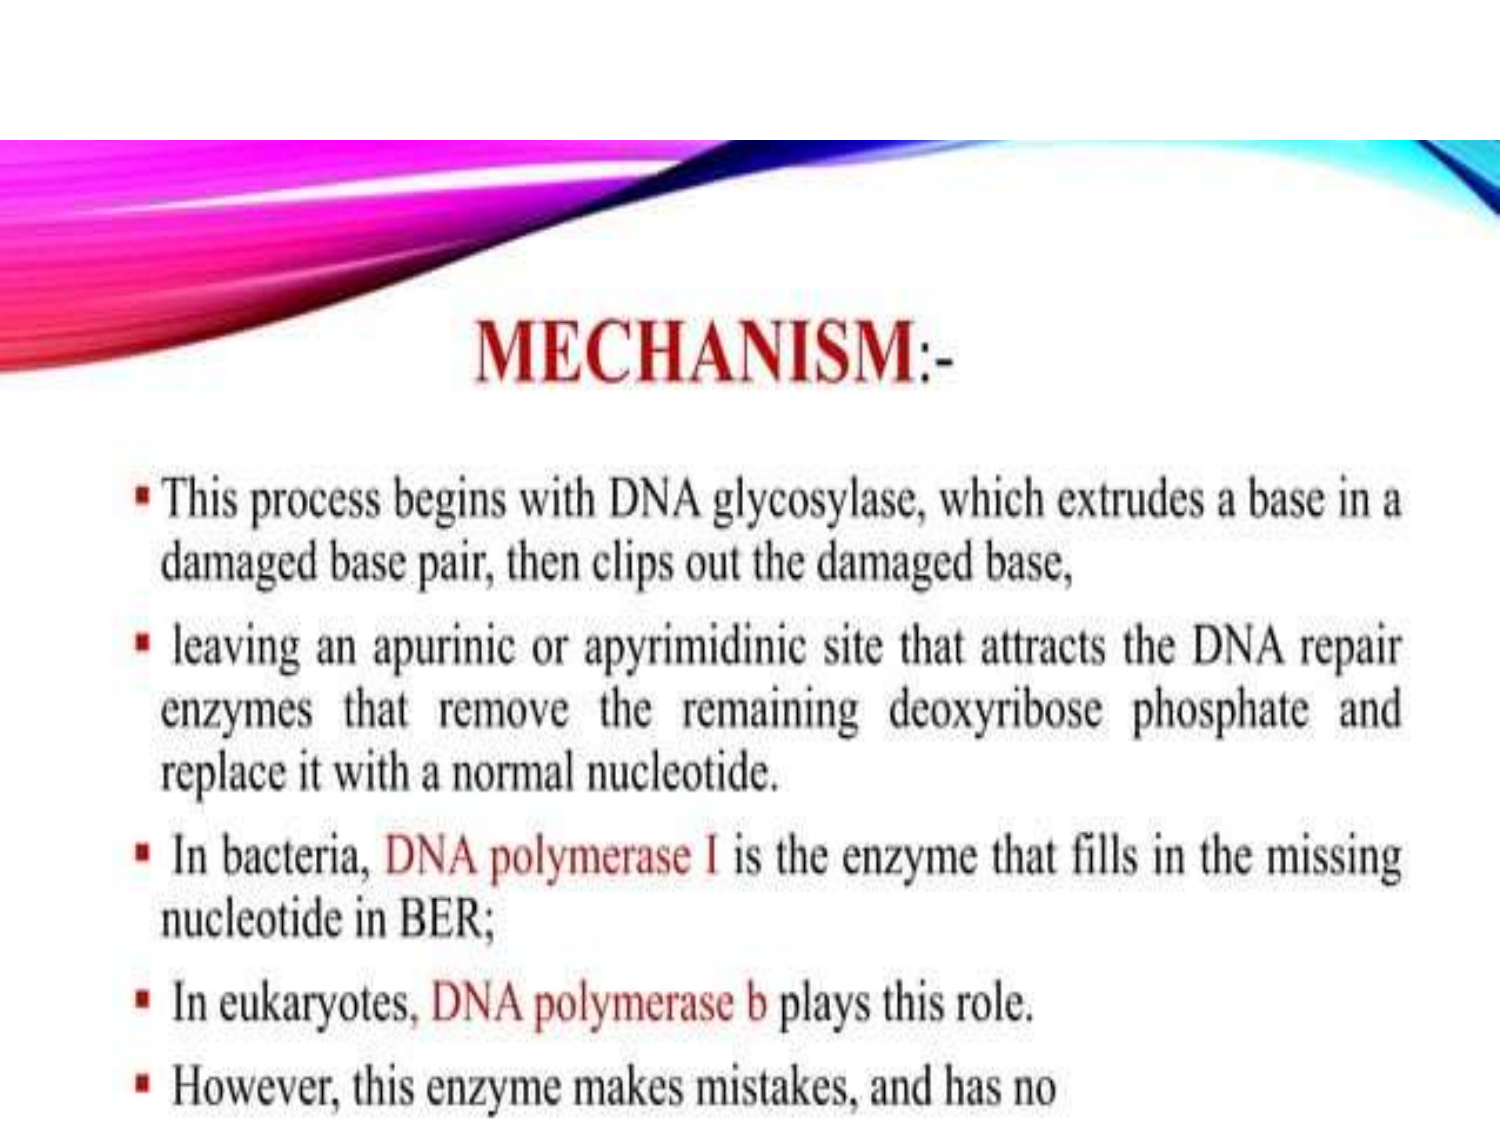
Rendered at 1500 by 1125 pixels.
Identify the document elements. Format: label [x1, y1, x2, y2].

picture [0, 139, 1500, 1125]
